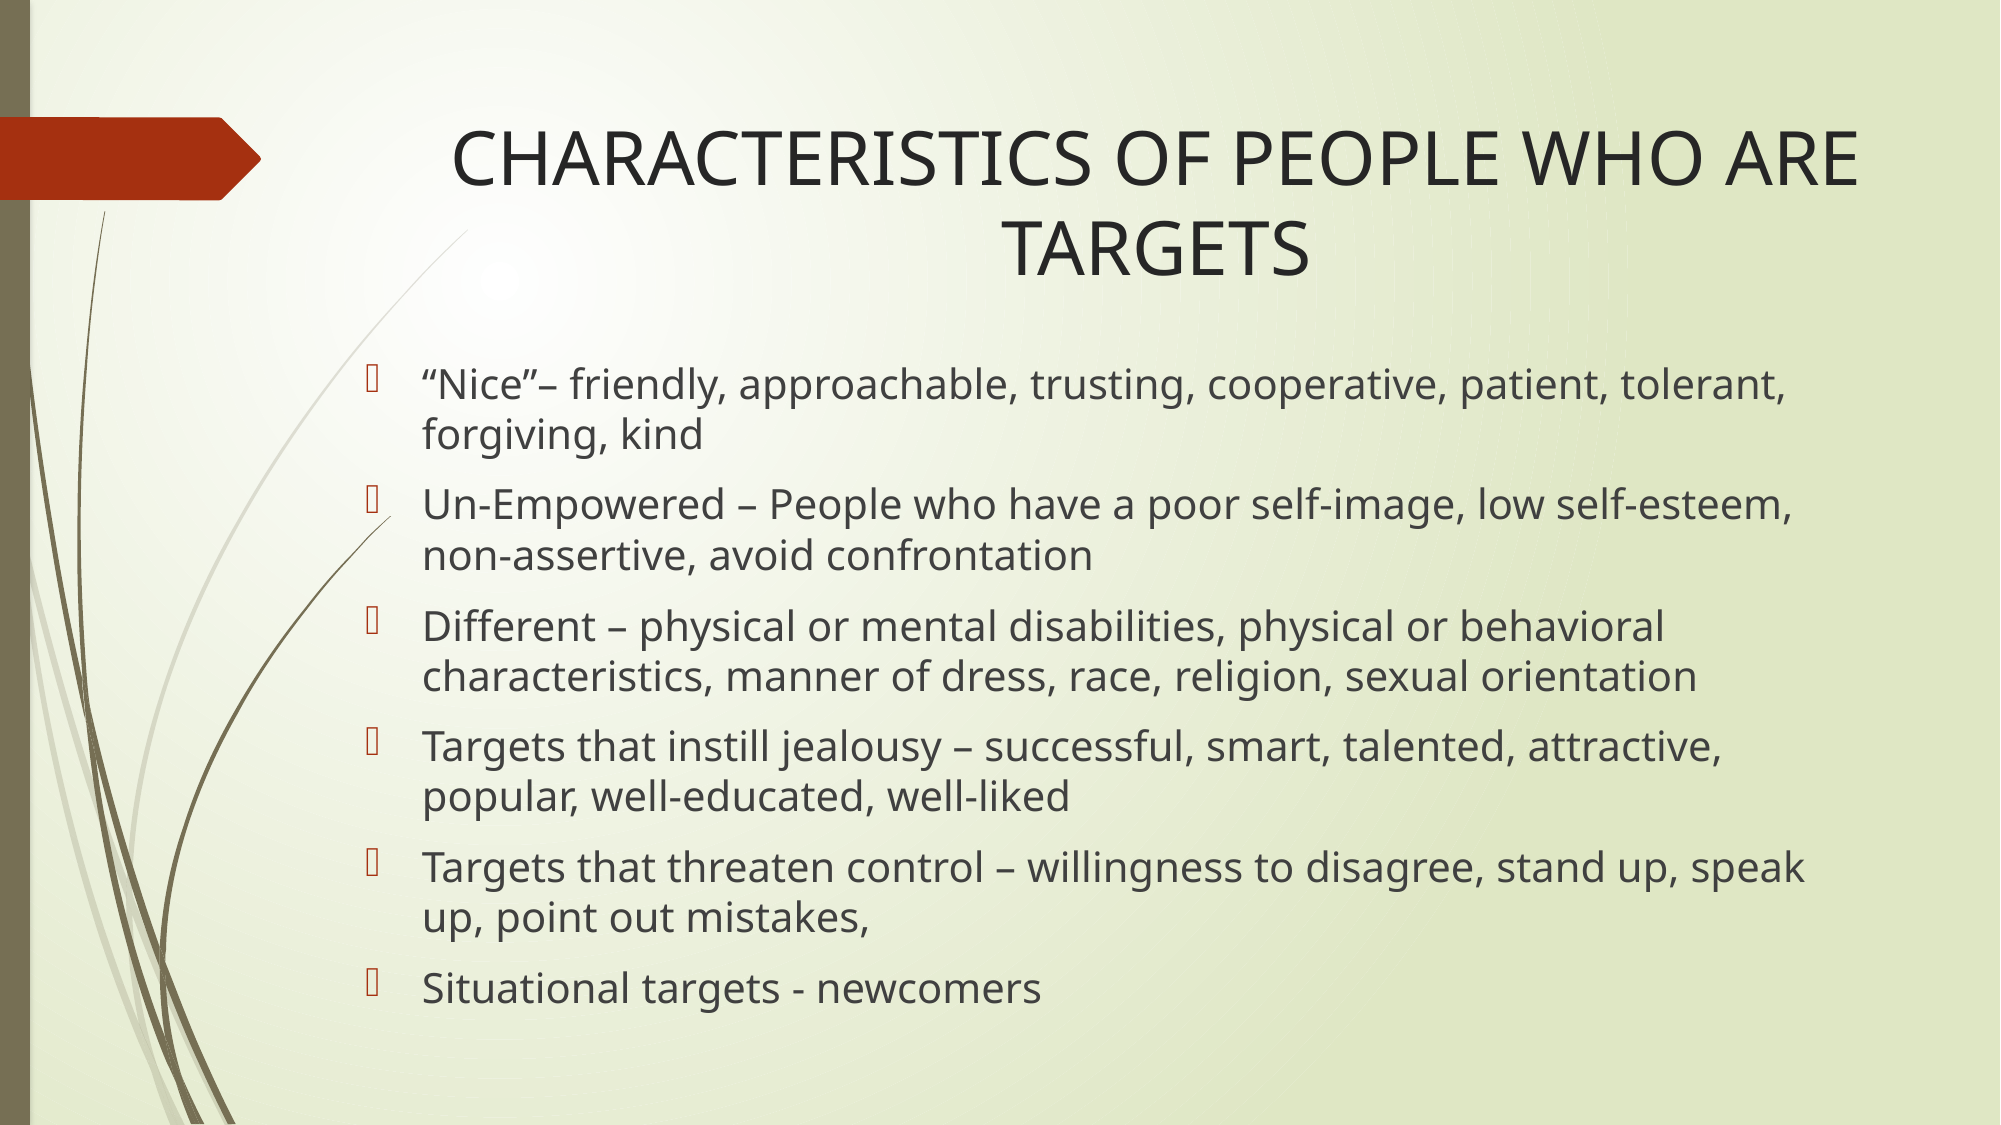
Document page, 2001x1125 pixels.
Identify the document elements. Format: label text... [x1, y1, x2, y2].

list “Nice”– friendly, approachable, trusting, cooperative, patient, tolerant, forgiving, kind Un-Empowered – People who have a poor self-image, low self-esteem, non-assertive, avoid confrontation Different – physical or mental disabilities, physical or behavioral characteristics, manner of dress, race, religion, sexual orientation Targets that instill jealousy – successful, smart, talented, attractive, popular, well-educated, well-liked Targets that threaten control – willingness to disagree, stand up, speak up, point out mistakes, Situational targets - newcomers [350, 350, 1888, 970]
title CHARACTERISTICS OF PEOPLE WHO ARE TARGETS [425, 102, 1888, 313]
